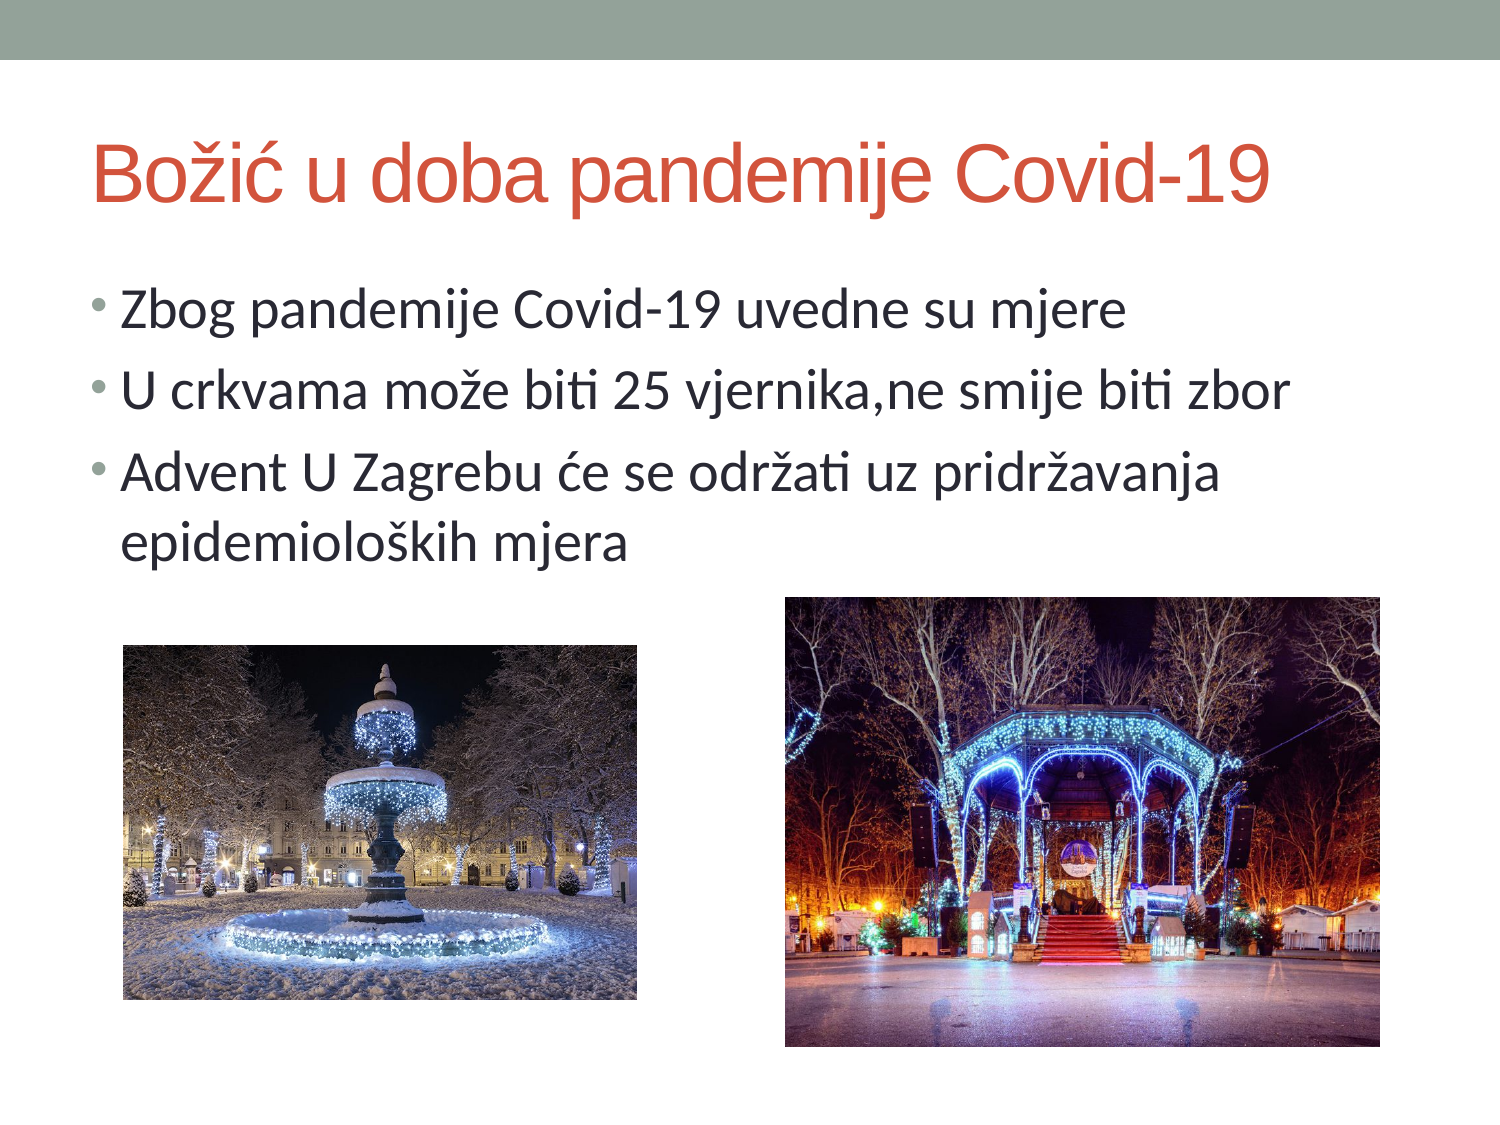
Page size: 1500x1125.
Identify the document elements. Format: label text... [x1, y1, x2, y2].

picture [785, 597, 1380, 1048]
list Zbog pandemije Covid-19 uvedne su mjere U crkvama može biti 25 vjernika,ne smije biti zbor Advent U Zagrebu će se održati uz pridržavanja epidemioloških mjera [75, 262, 1425, 1063]
picture [123, 644, 638, 1000]
title Božić u doba pandemije Covid-19 [75, 87, 1425, 250]
